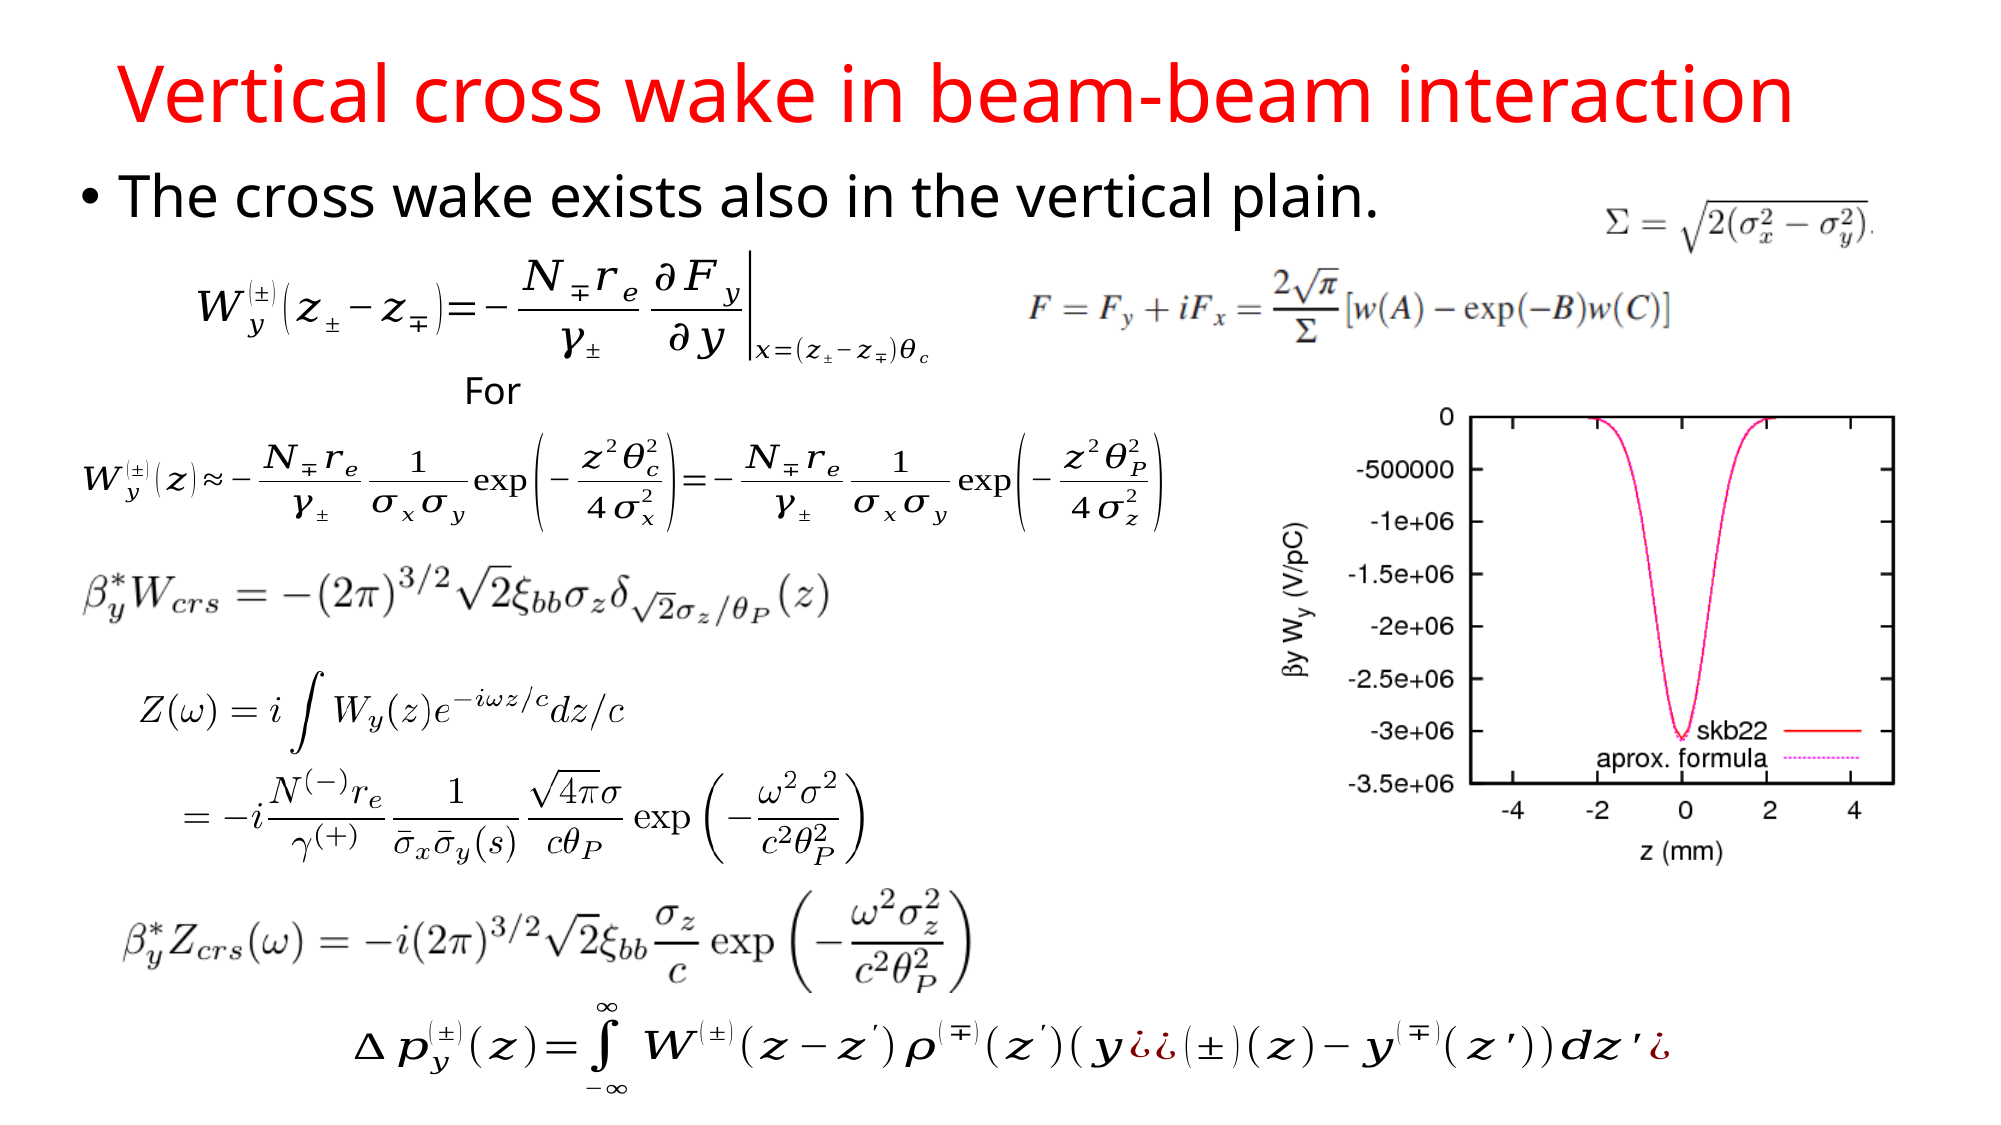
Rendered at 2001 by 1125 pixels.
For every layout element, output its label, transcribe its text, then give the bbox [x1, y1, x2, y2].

picture [1277, 399, 1900, 866]
picture [1604, 190, 1873, 256]
list The cross wake exists also in the vertical plain. [65, 159, 1791, 874]
picture [102, 888, 974, 993]
picture [65, 548, 830, 640]
picture [1009, 259, 1674, 357]
title Vertical cross wake in beam-beam interaction [102, 16, 1828, 178]
picture [123, 658, 876, 873]
